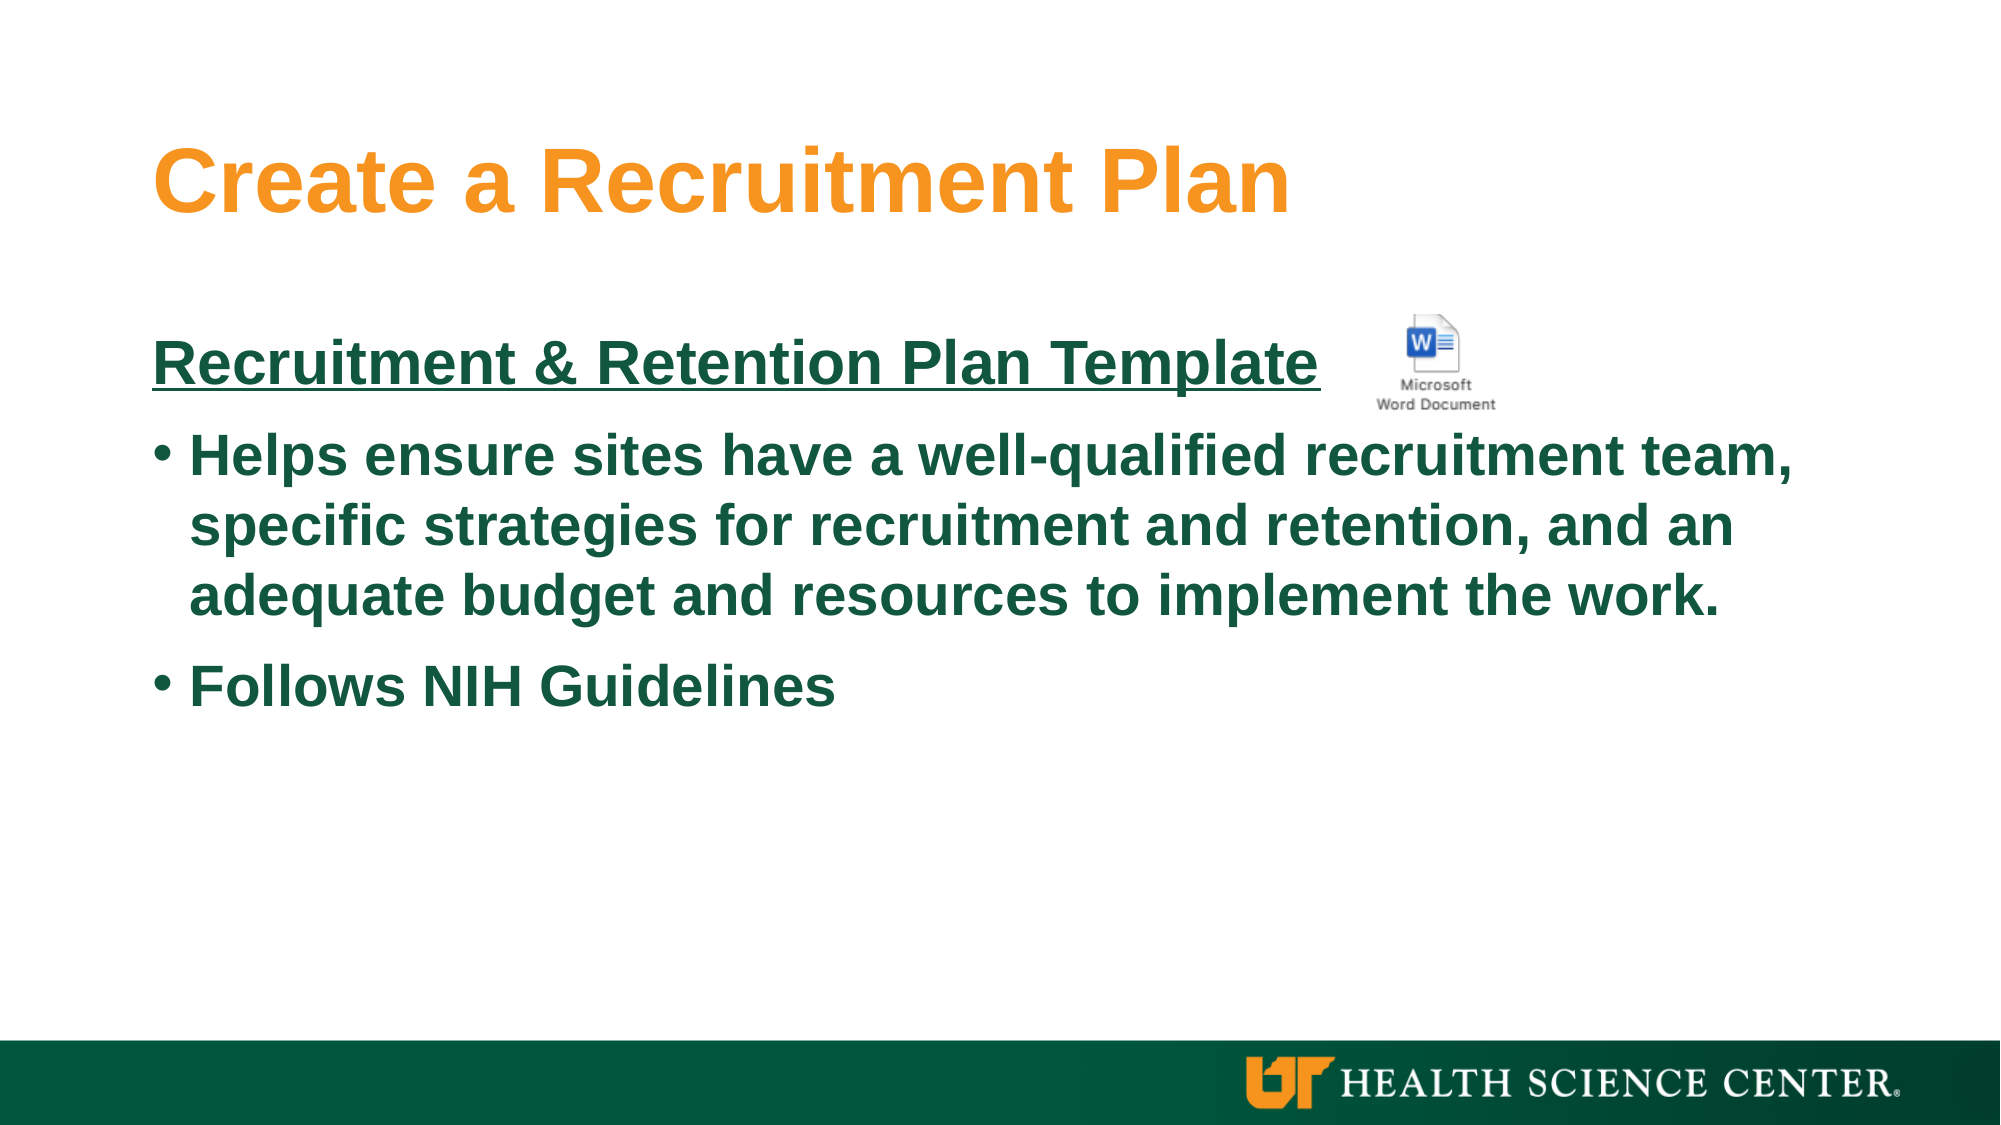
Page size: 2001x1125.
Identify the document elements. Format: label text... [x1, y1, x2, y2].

list Recruitment & Retention Plan Template Helps ensure sites have a well-qualified recruitment team, specific strategies for recruitment and retention, and an adequate budget and resources to implement the work. Follows NIH Guidelines [137, 314, 1901, 1028]
picture [0, 0, 2000, 1125]
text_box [1356, 314, 1515, 415]
title Create a Recruitment Plan [137, 74, 1863, 292]
